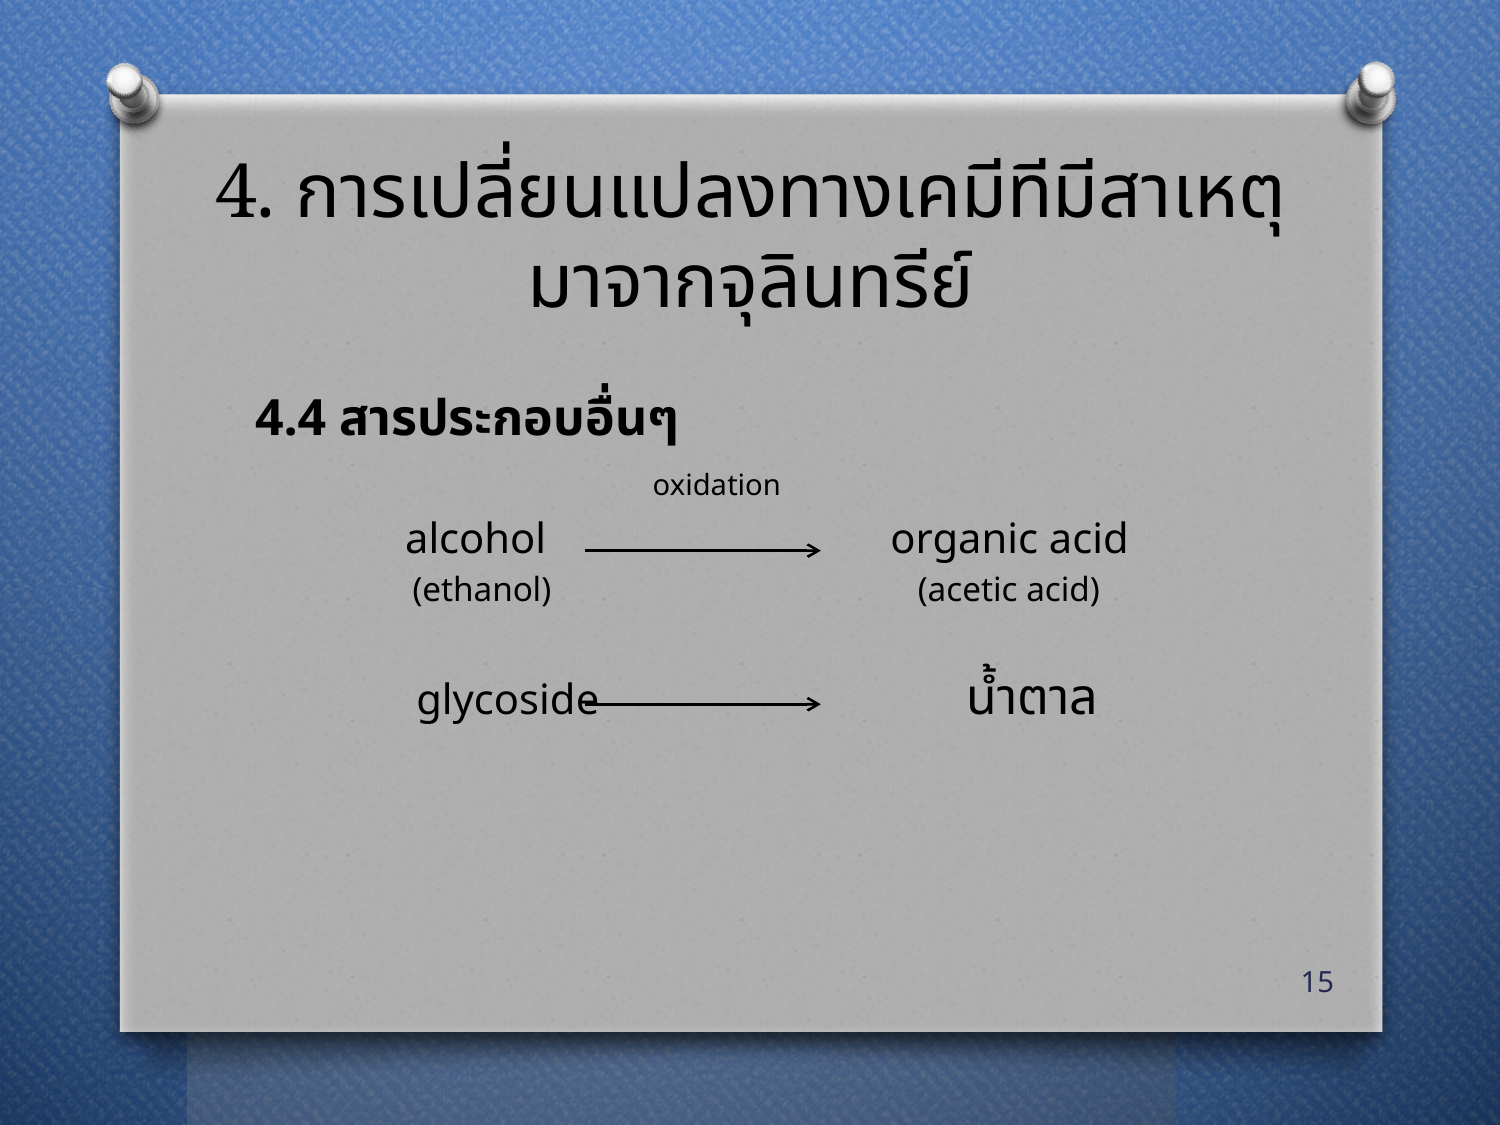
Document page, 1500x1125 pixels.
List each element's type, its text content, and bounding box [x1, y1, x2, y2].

picture [75, 29, 198, 153]
title 4. การเปลี่ยนแปลงทางเคมีทีมีสาเหตุมาจากจุลินทรีย์ [179, 134, 1323, 332]
list 4.4 สารประกอบอื่นๆ oxidation alcohol organic acid (ethanol) (acetic acid) glycoside น้ำตาล [240, 347, 1257, 939]
slide_number 15 [1258, 952, 1350, 1013]
picture [1317, 35, 1439, 156]
